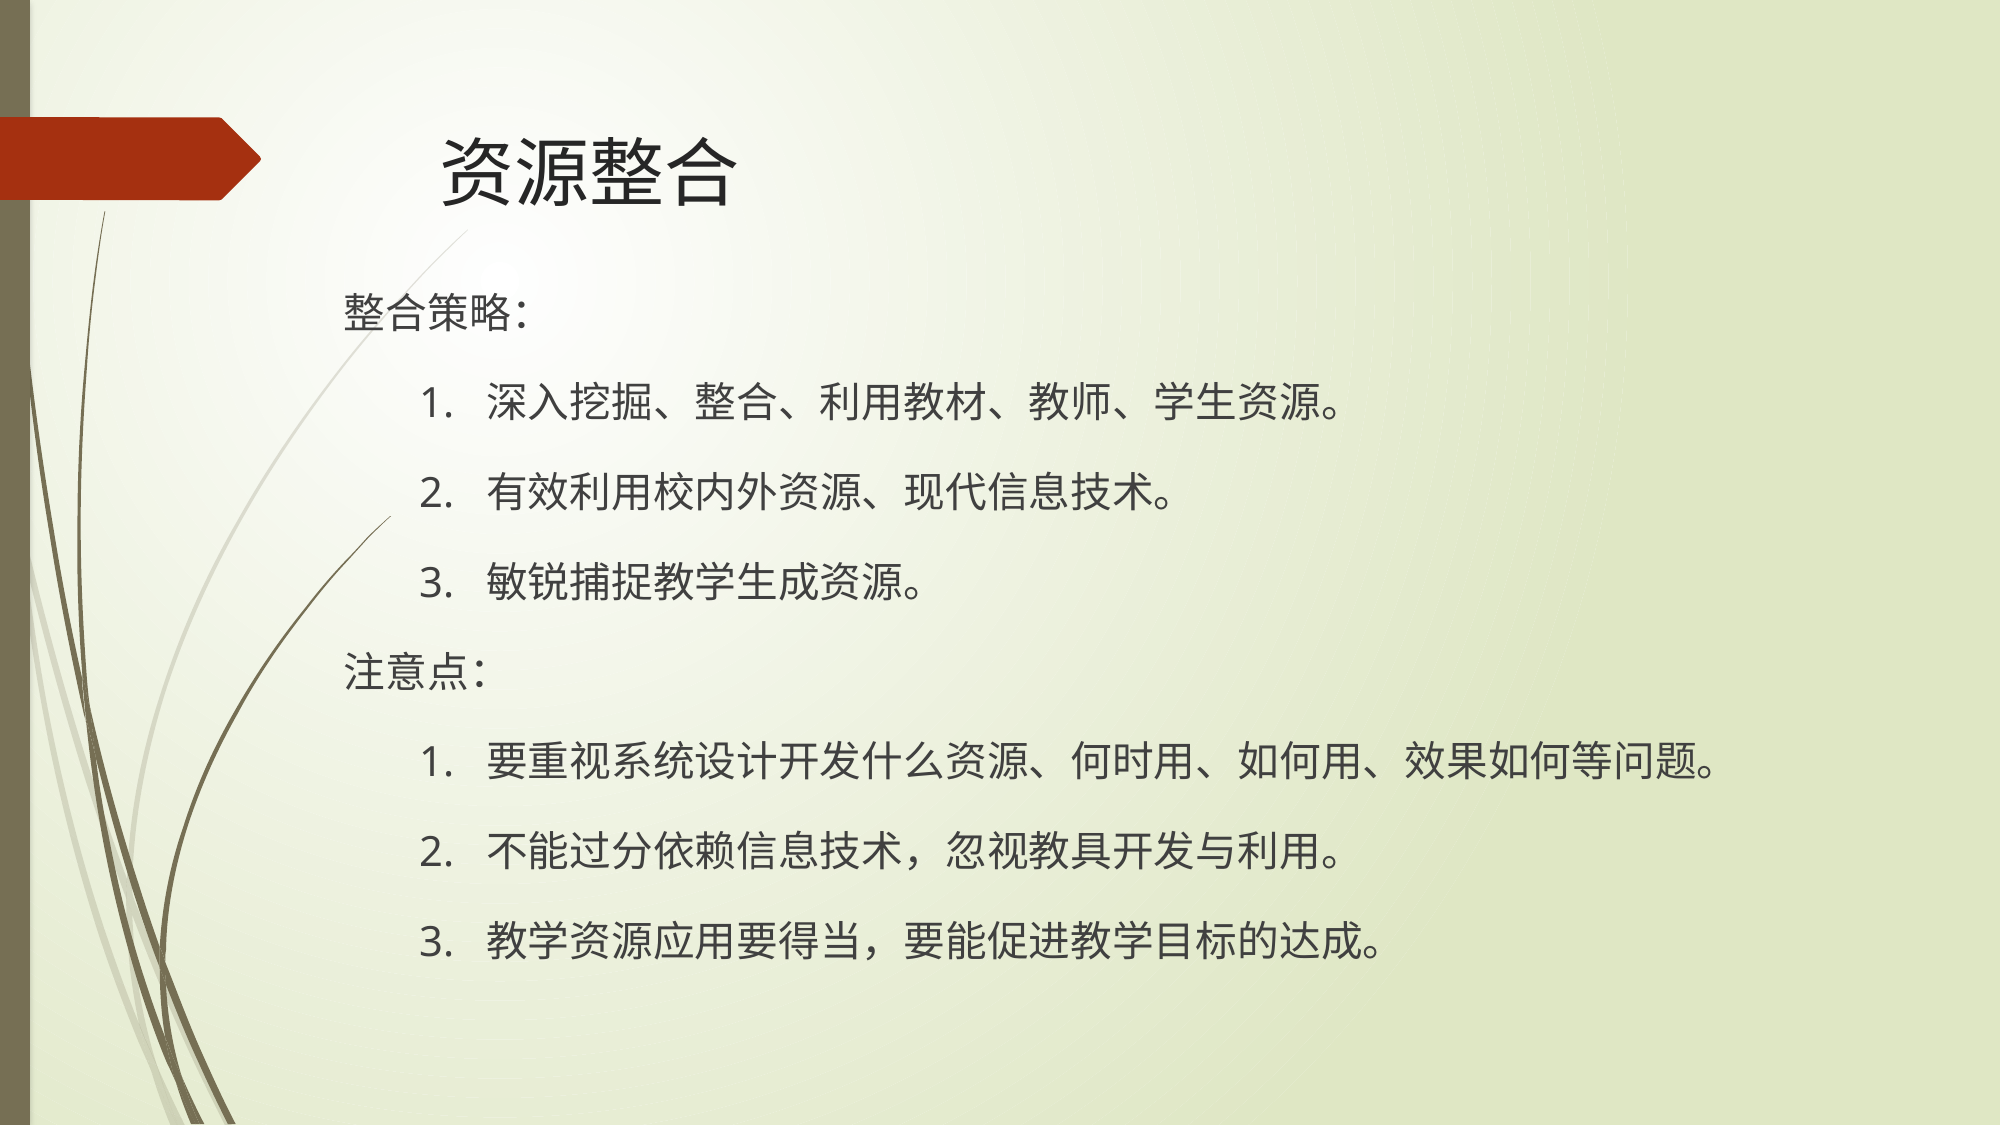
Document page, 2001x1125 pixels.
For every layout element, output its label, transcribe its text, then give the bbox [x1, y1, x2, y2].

list 整合策略： 1. 深入挖掘、整合、利用教材、教师、学生资源。 2. 有效利用校内外资源、现代信息技术。 3. 敏锐捕捉教学生成资源。 注意点： 1. 要重视系统设计开发什么资源、何时用、如何用、效果如何等问题。 2. 不能过分依赖信息技术，忽视教具开发与利用。 3. 教学资源应用要得当，要能促进教学目标的达成。 [328, 253, 1773, 1044]
title 资源整合 [424, 117, 915, 253]
